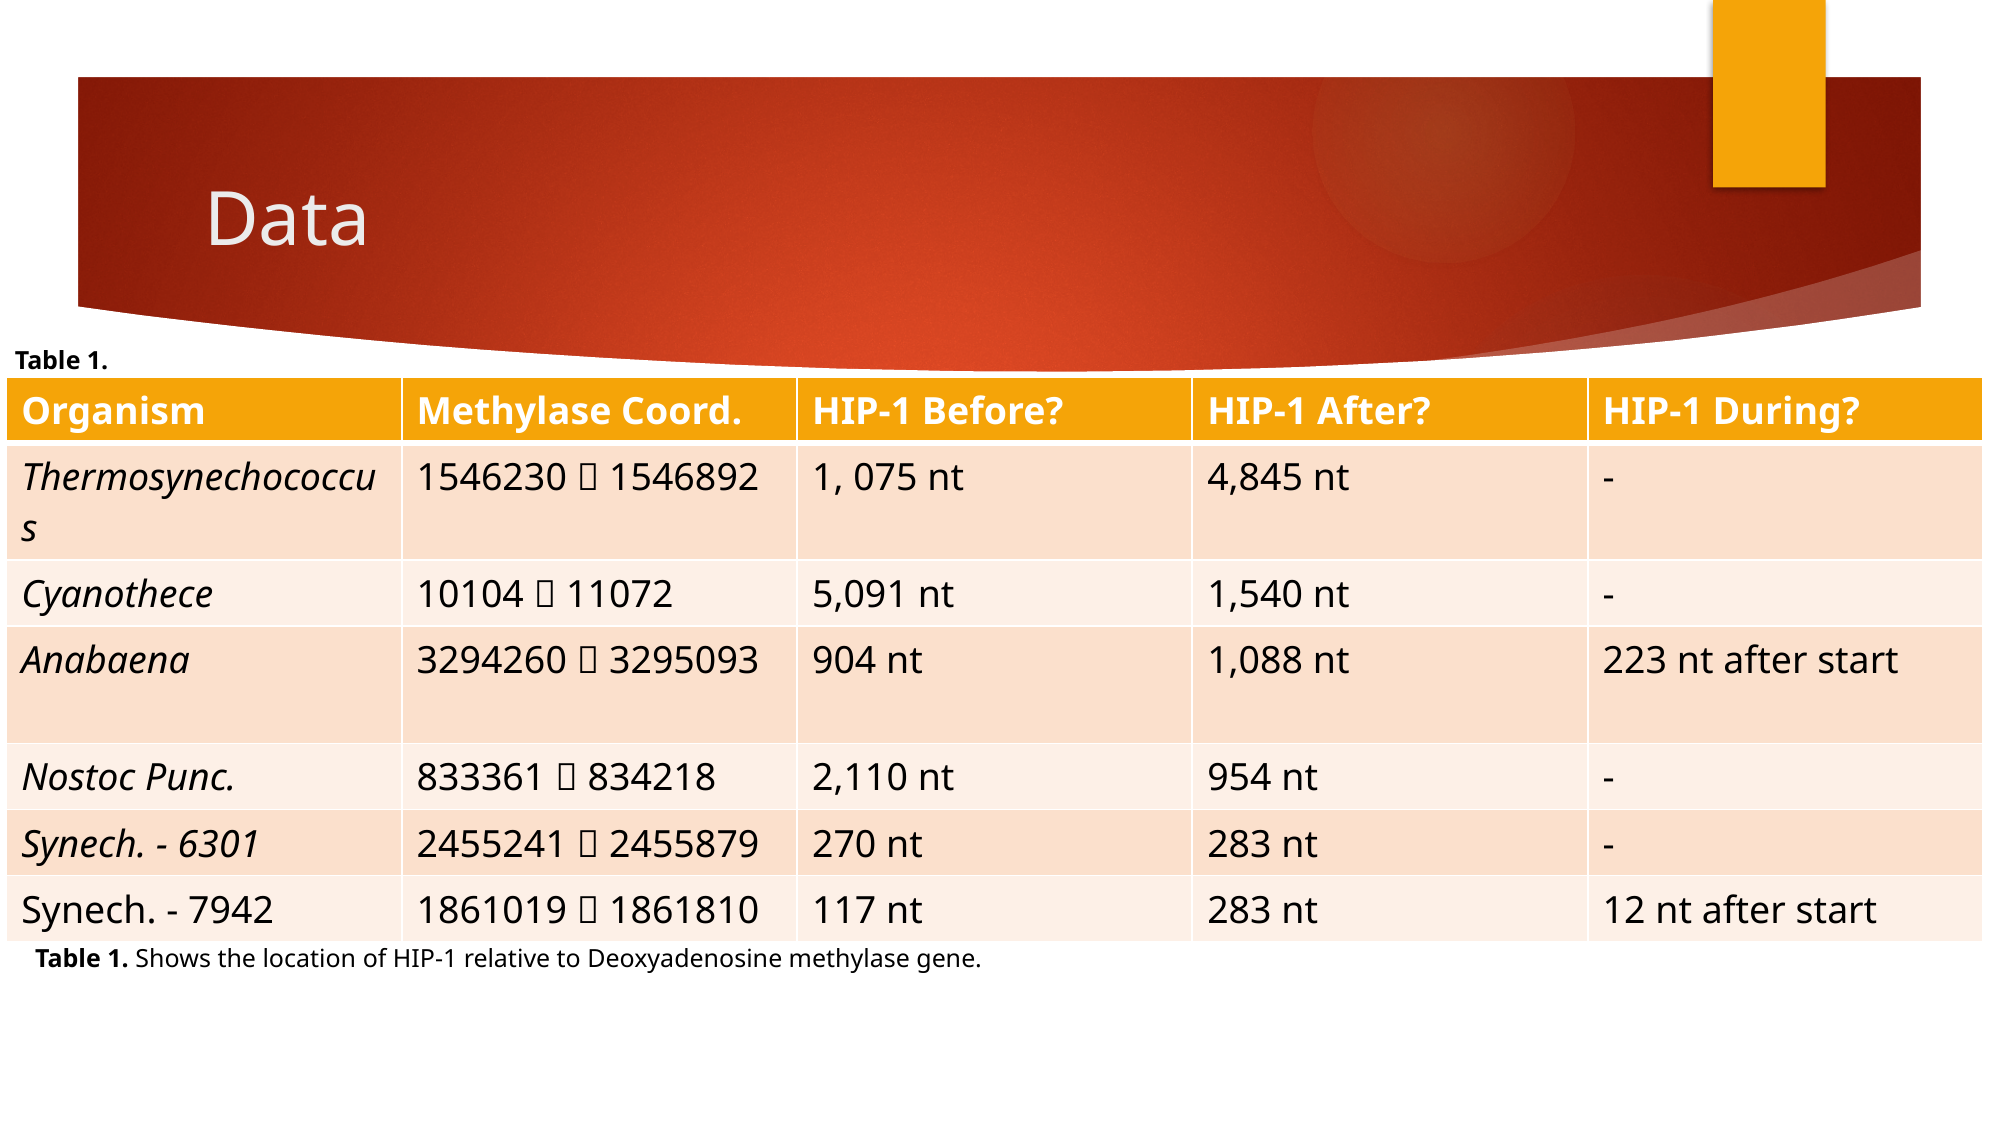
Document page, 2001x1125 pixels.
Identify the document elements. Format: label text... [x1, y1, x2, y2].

table_cell Synech. - 6301 [7, 810, 401, 875]
table_cell - [1589, 810, 1982, 875]
table_cell 270 nt [798, 810, 1191, 875]
text_box Table 1. [0, 337, 136, 382]
table_cell 12 nt after start [1589, 876, 1982, 941]
table_cell 3294260  3295093 [403, 627, 796, 743]
table_cell Nostoc Punc. [7, 744, 401, 809]
table_cell 2455241  2455879 [403, 810, 796, 875]
table_cell 833361  834218 [403, 744, 796, 809]
title Data [189, 155, 1627, 275]
table_cell Thermosynechococcus [7, 446, 401, 559]
table_header Methylase Coord. [403, 378, 796, 440]
text_box Table 1. Shows the location of HIP-1 relative to Deoxyadenosine methylase gene. [20, 935, 1080, 980]
table_cell Synech. - 7942 [7, 876, 401, 941]
table_cell 117 nt [798, 876, 1191, 941]
table_cell 1546230  1546892 [403, 446, 796, 559]
table_header HIP-1 During? [1589, 378, 1982, 440]
table_cell - [1589, 561, 1982, 625]
table_cell 283 nt [1193, 876, 1587, 941]
table_cell Cyanothece [7, 561, 401, 625]
table_header Organism [7, 378, 401, 440]
table_header HIP-1 After? [1193, 378, 1587, 440]
table_cell 954 nt [1193, 744, 1587, 809]
table_cell 1861019  1861810 [403, 876, 796, 935]
table_cell 10104  11072 [403, 561, 796, 625]
table_cell 1,540 nt [1193, 561, 1587, 625]
table_cell - [1589, 446, 1982, 559]
table_cell 5,091 nt [798, 561, 1191, 625]
table_cell 2,110 nt [798, 744, 1191, 809]
table_cell 1, 075 nt [798, 446, 1191, 559]
table_cell 904 nt [798, 627, 1191, 743]
table_cell 1,088 nt [1193, 627, 1587, 743]
table_cell 283 nt [1193, 810, 1587, 875]
table_header HIP-1 Before? [798, 378, 1191, 440]
table_cell Anabaena [7, 627, 401, 743]
table_cell 223 nt after start [1589, 627, 1982, 743]
table_cell - [1589, 744, 1982, 809]
table_cell 4,845 nt [1193, 446, 1587, 559]
